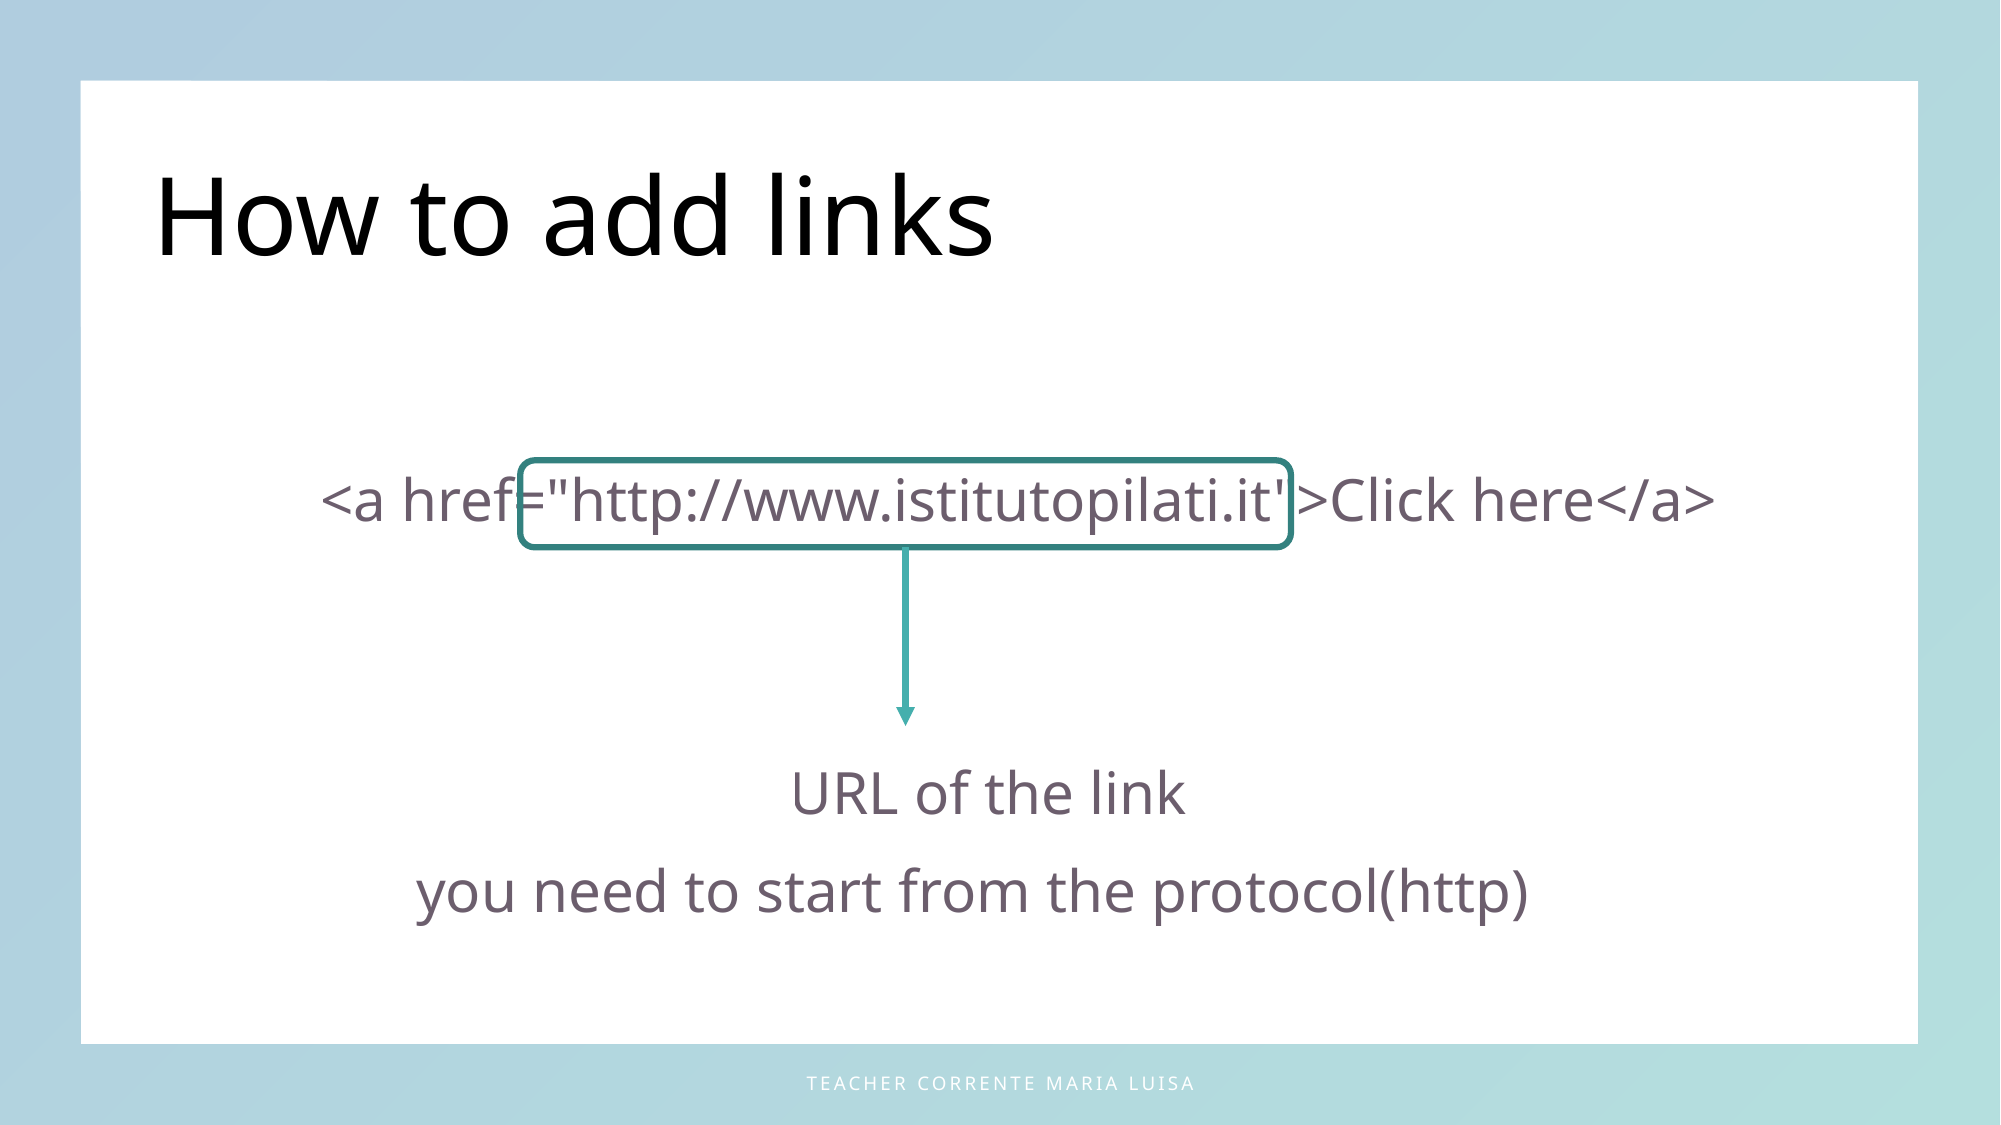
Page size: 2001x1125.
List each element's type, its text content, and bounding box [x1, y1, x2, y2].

list <a href="http://www.istitutopilati.it">Click here</a> URL of the link you need to start from the protocol(http) [137, 357, 1863, 1014]
title How to add links [137, 111, 1863, 330]
text_box [519, 459, 1292, 549]
footer teacher Corrente Maria Luisa [662, 1054, 1338, 1115]
